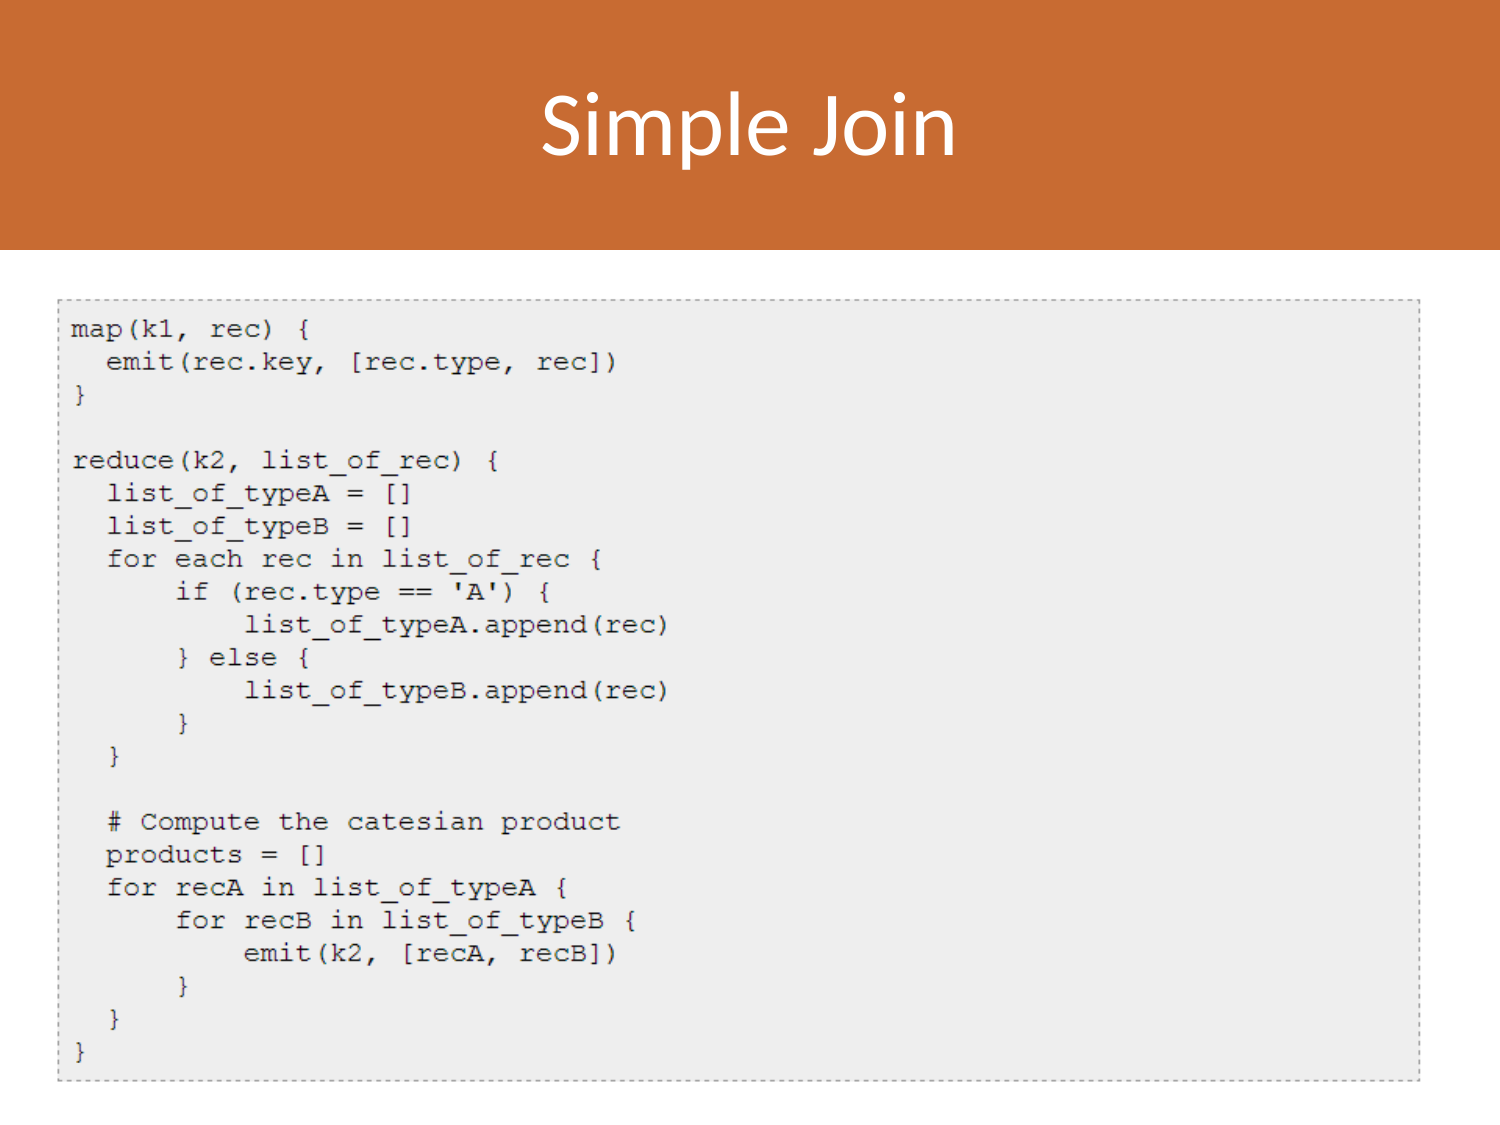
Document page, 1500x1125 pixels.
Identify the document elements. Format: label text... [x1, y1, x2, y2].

text_box Simple Join [74, 24, 1425, 213]
picture [49, 287, 1437, 1099]
text_box [0, 0, 1500, 252]
